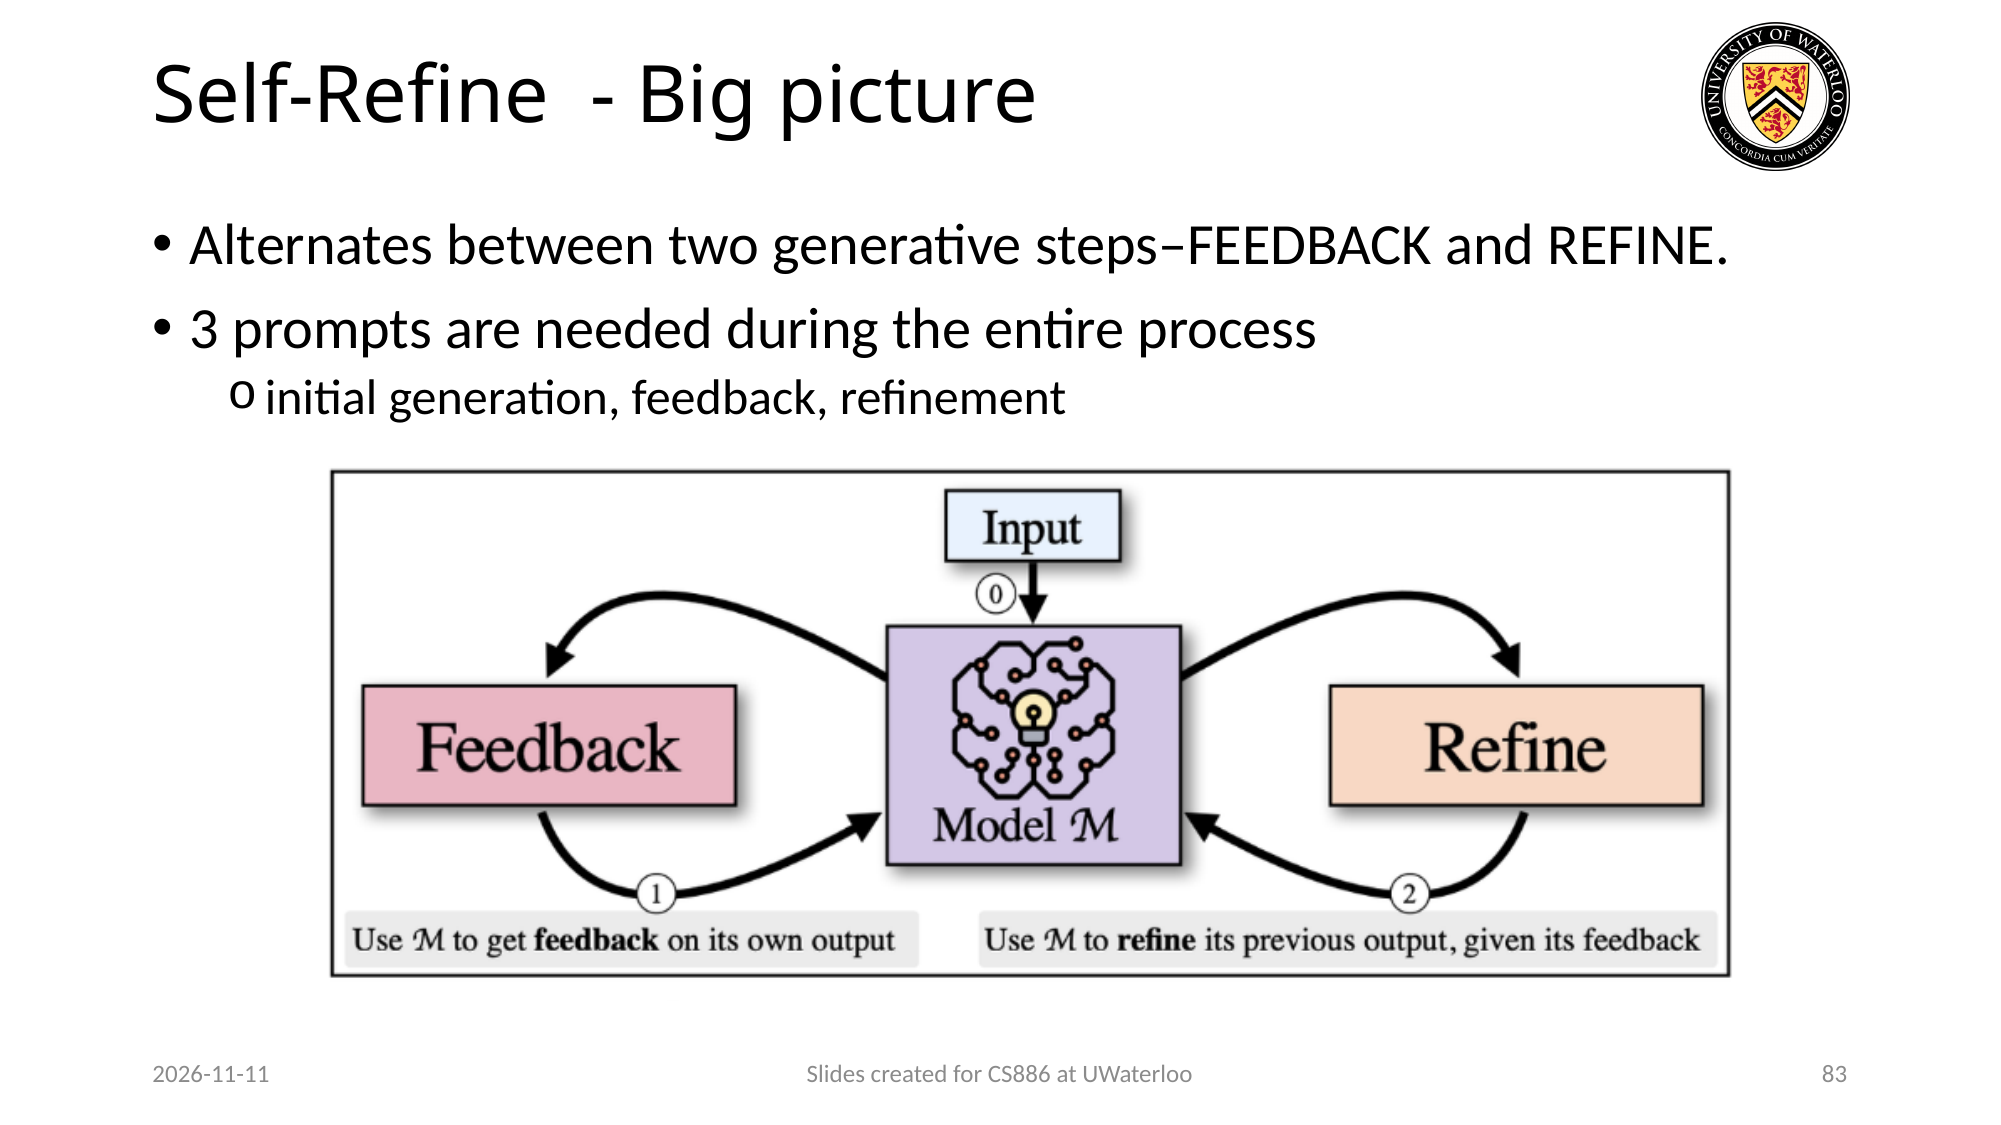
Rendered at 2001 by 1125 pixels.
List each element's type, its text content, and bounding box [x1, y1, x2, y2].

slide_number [137, 1042, 588, 1103]
title Self-Refine - Big picture [137, 22, 1863, 171]
footer Slides created for CS886 at UWaterloo [662, 1042, 1338, 1103]
picture [172, 442, 1840, 1001]
slide_number 83 [1412, 1042, 1863, 1103]
list Alternates between two generative steps–FEEDBACK and REFINE. 3 prompts are needed during the entire process initial generation, feedback, refinement [137, 206, 1863, 474]
